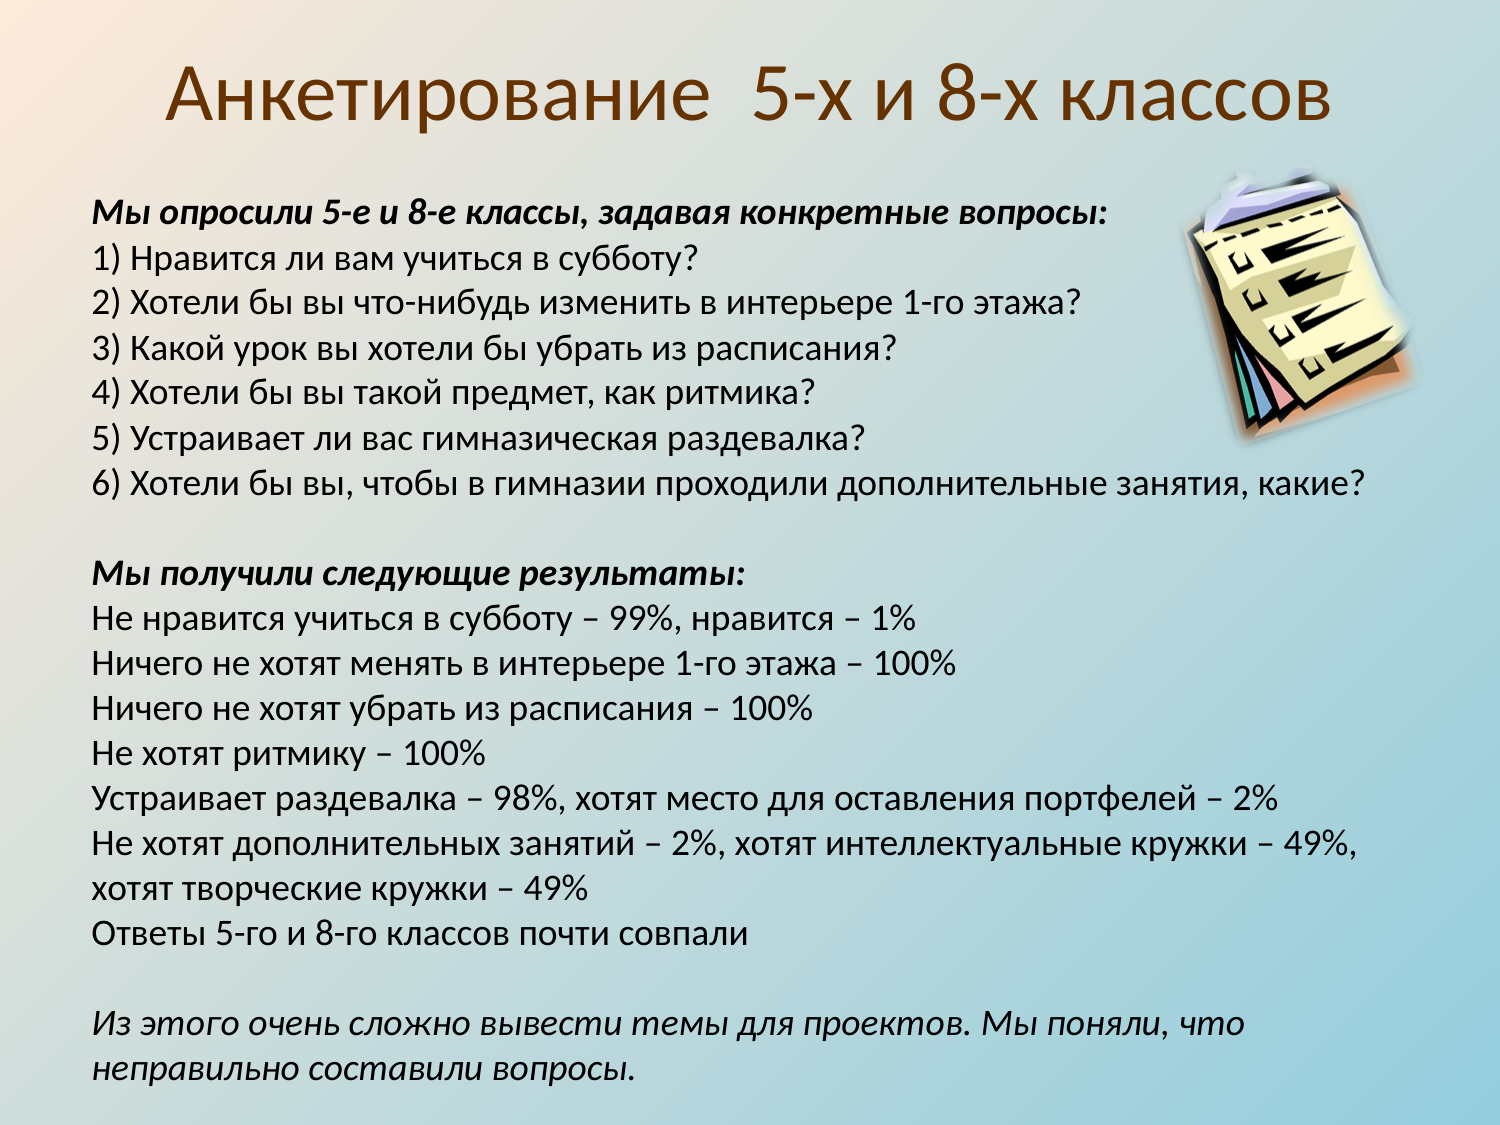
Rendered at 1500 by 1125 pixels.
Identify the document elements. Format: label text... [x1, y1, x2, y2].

text_box Мы опросили 5-е и 8-е классы, задавая конкретные вопросы: 1) Нравится ли вам учиться в субботу? 2) Хотели бы вы что-нибудь изменить в интерьере 1-го этажа? 3) Какой урок вы хотели бы убрать из расписания? 4) Хотели бы вы такой предмет, как ритмика? 5) Устраивает ли вас гимназическая раздевалка? 6) Хотели бы вы, чтобы в гимназии проходили дополнительные занятия, какие? Мы получили следующие результаты: Не нравится учиться в субботу – 99%, нравится – 1% Ничего не хотят менять в интерьере 1-го этажа – 100% Ничего не хотят убрать из расписания – 100% Не хотят ритмику – 100% Устраивает раздевалка – 98%, хотят место для оставления портфелей – 2% Не хотят дополнительных занятий – 2%, хотят интеллектуальные кружки – 49%, хотят творческие кружки – 49% Ответы 5-го и 8-го классов почти совпали Из этого очень сложно вывести темы для проектов. Мы поняли, что неправильно составили вопросы. [76, 180, 1459, 1095]
text_box Анкетирование 5-х и 8-х классов [0, 30, 1500, 145]
picture [1127, 125, 1435, 462]
